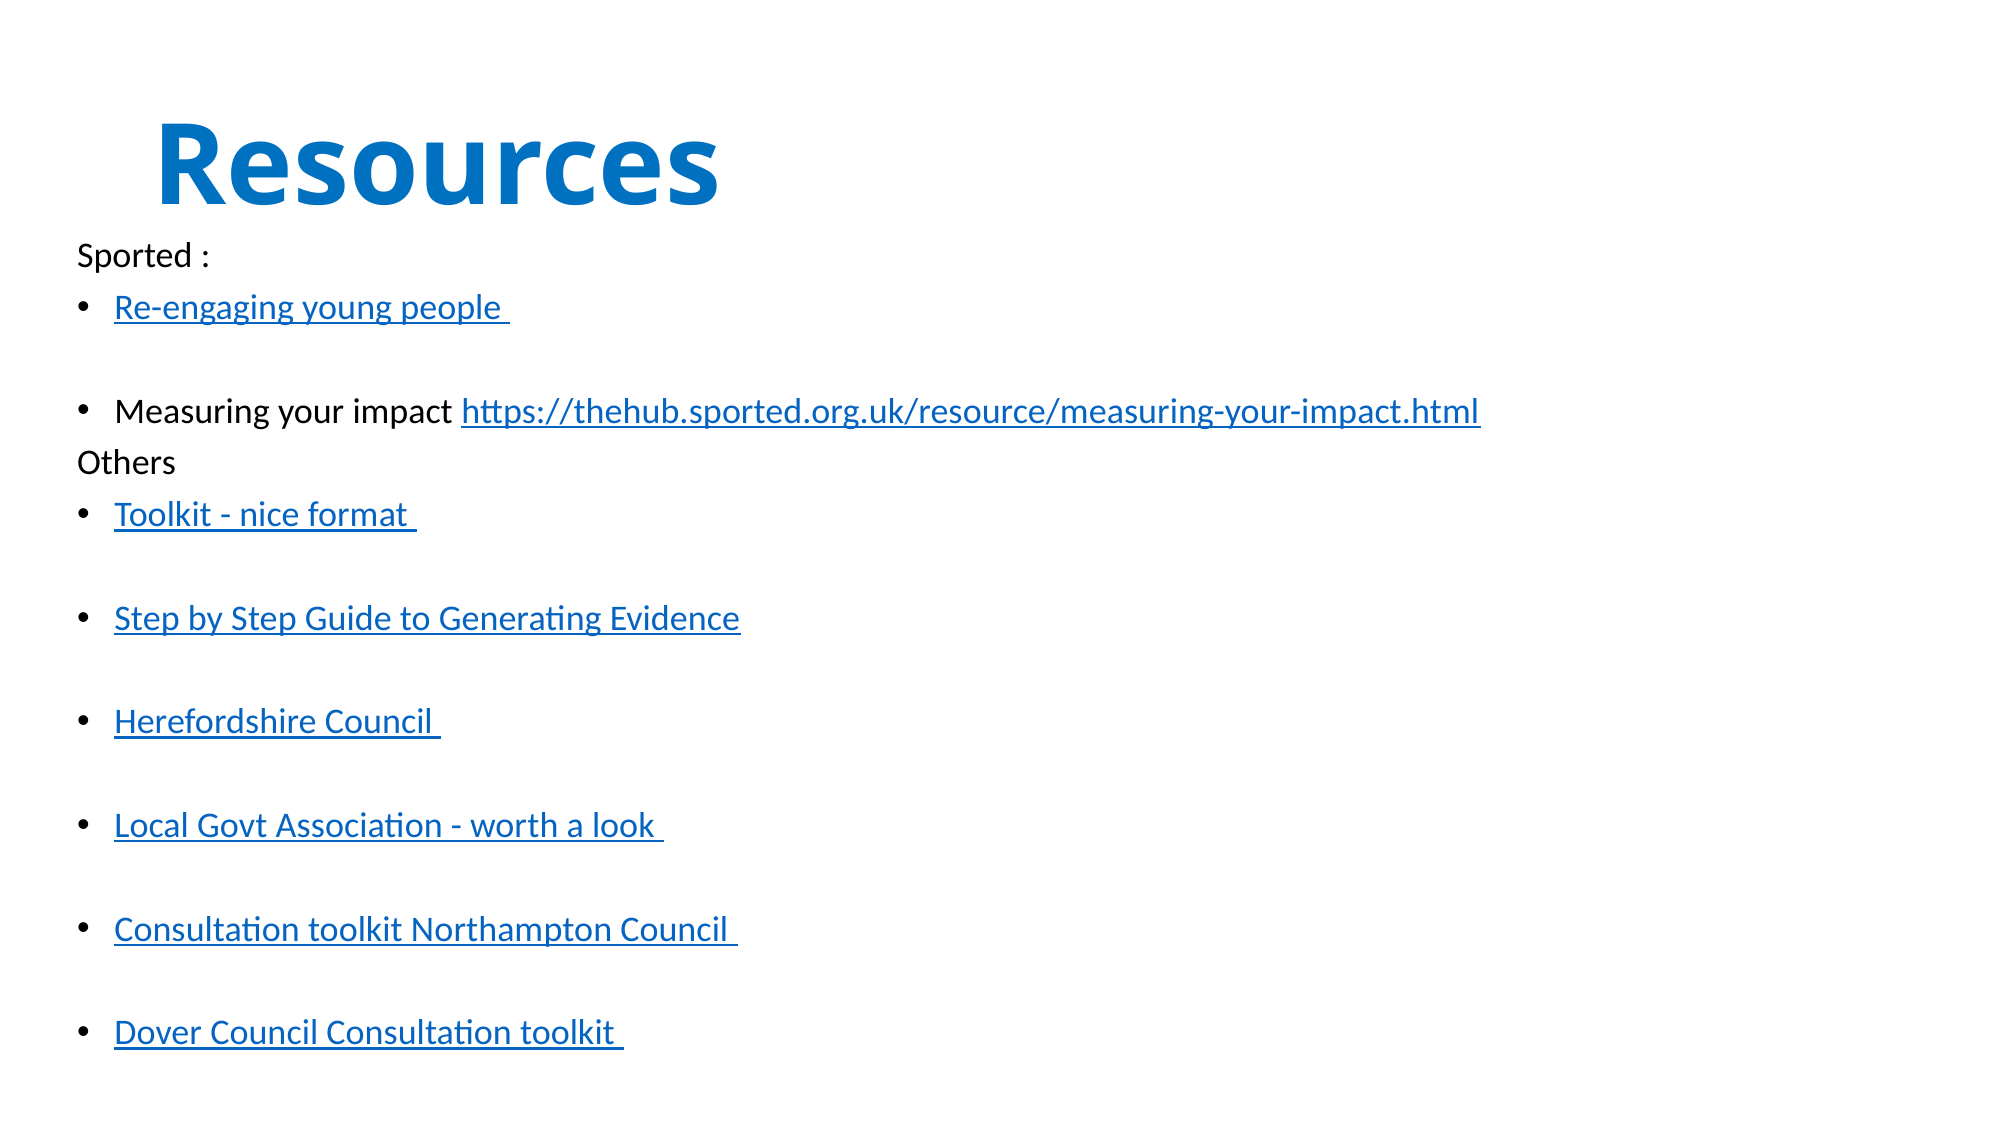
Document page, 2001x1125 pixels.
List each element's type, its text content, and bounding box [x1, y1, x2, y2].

title Resources [137, 59, 1863, 229]
list Sported : Re-engaging young people Measuring your impact https://thehub.sported.org.uk/resource/measuring-your-impact.html Others Toolkit - nice format Step by Step Guide to Generating Evidence Herefordshire Council Local Govt Association - worth a look Consultation toolkit Northampton Council Dover Council Consultation toolkit [62, 229, 1948, 1066]
